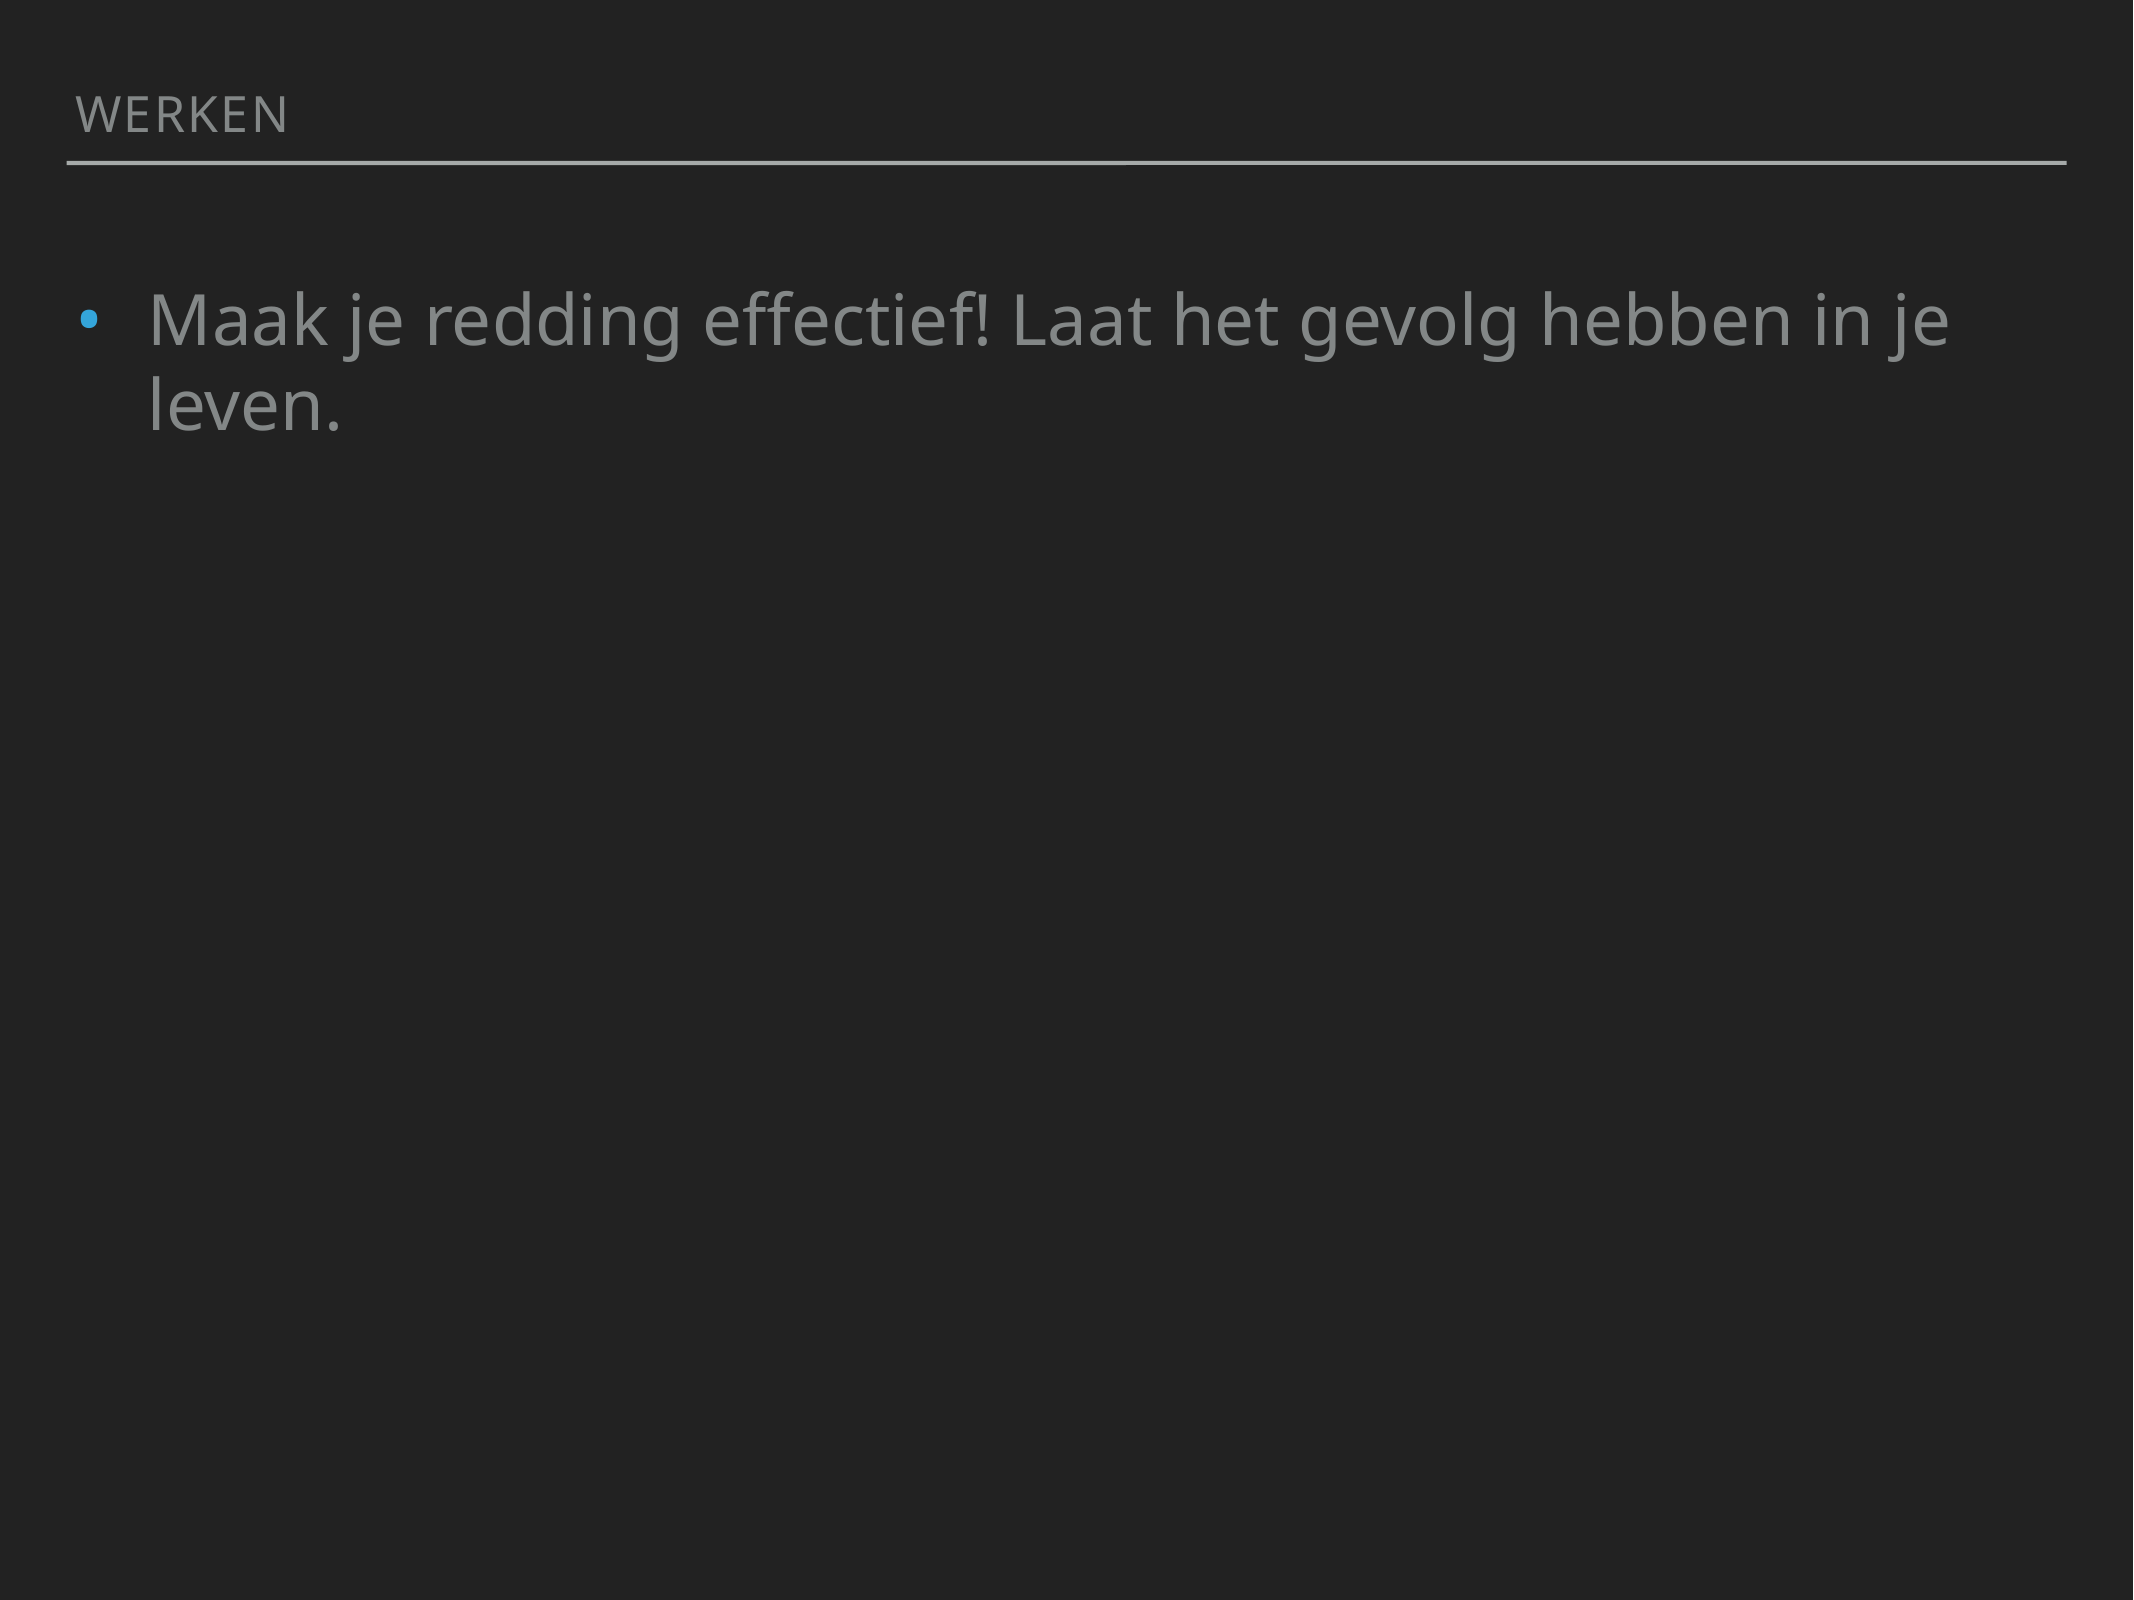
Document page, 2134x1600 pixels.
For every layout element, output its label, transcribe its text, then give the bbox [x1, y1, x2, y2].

list Werken [66, 74, 1901, 151]
list Maak je redding effectief! Laat het gevolg hebben in je leven. [66, 266, 2068, 1453]
